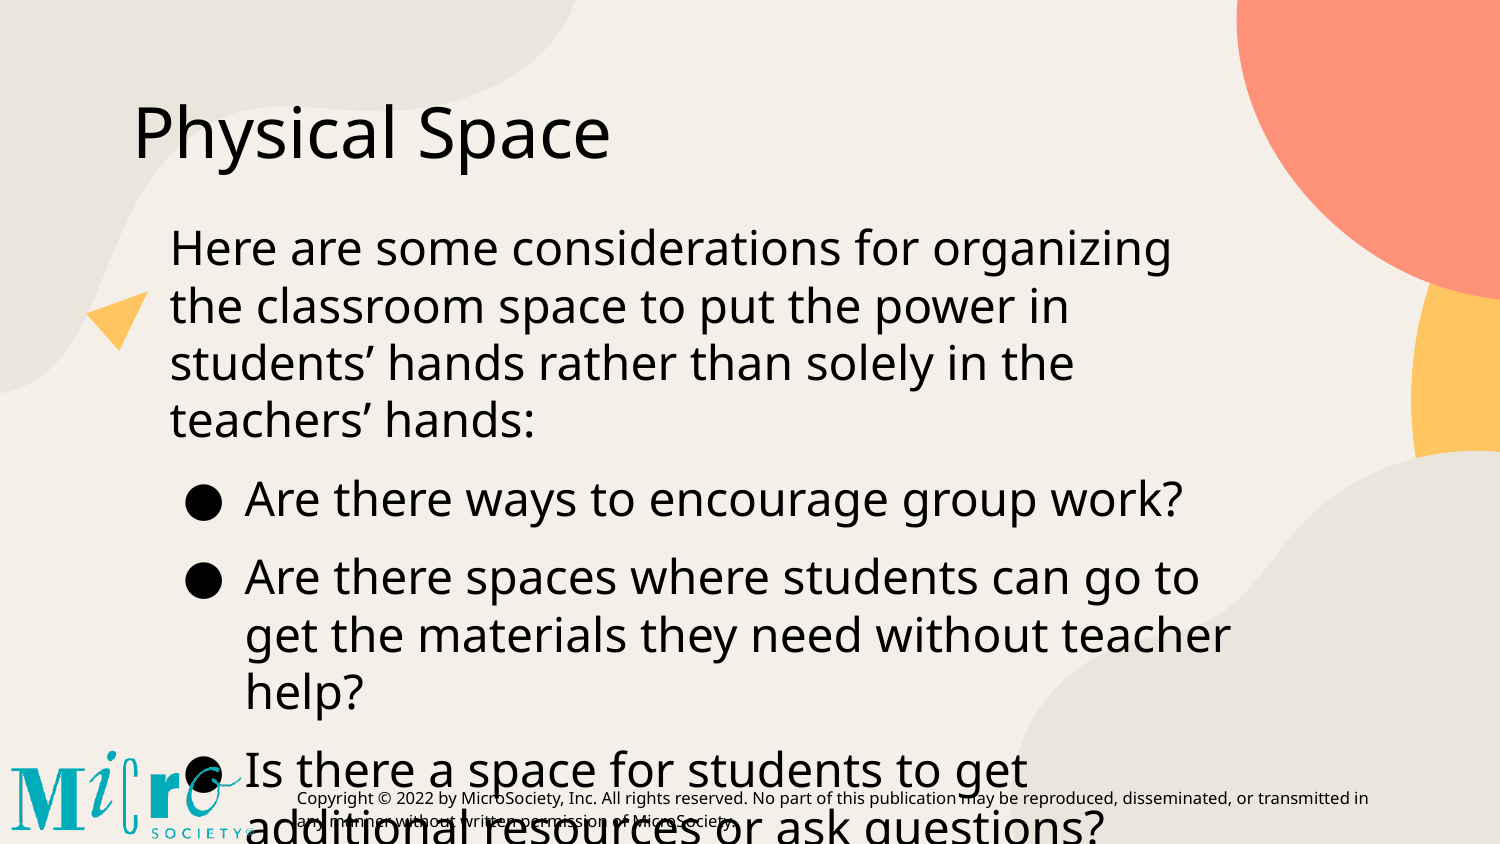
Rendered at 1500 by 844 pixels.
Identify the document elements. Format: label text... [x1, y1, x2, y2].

title Physical Space [117, 72, 1231, 167]
text_box Copyright © 2022 by MicroSociety, Inc. All rights reserved. No part of this publication may be reproduced, disseminated, or transmitted in any manner without written permission of MicroSociety. [281, 769, 1416, 844]
text_box Here are some considerations for organizing the classroom space to put the power in students’ hands rather than solely in the teachers’ hands: Are there ways to encourage group work? Are there spaces where students can go to get the materials they need without teacher help? Is there a space for students to get additional resources or ask questions? [154, 202, 1269, 844]
picture [11, 750, 254, 843]
